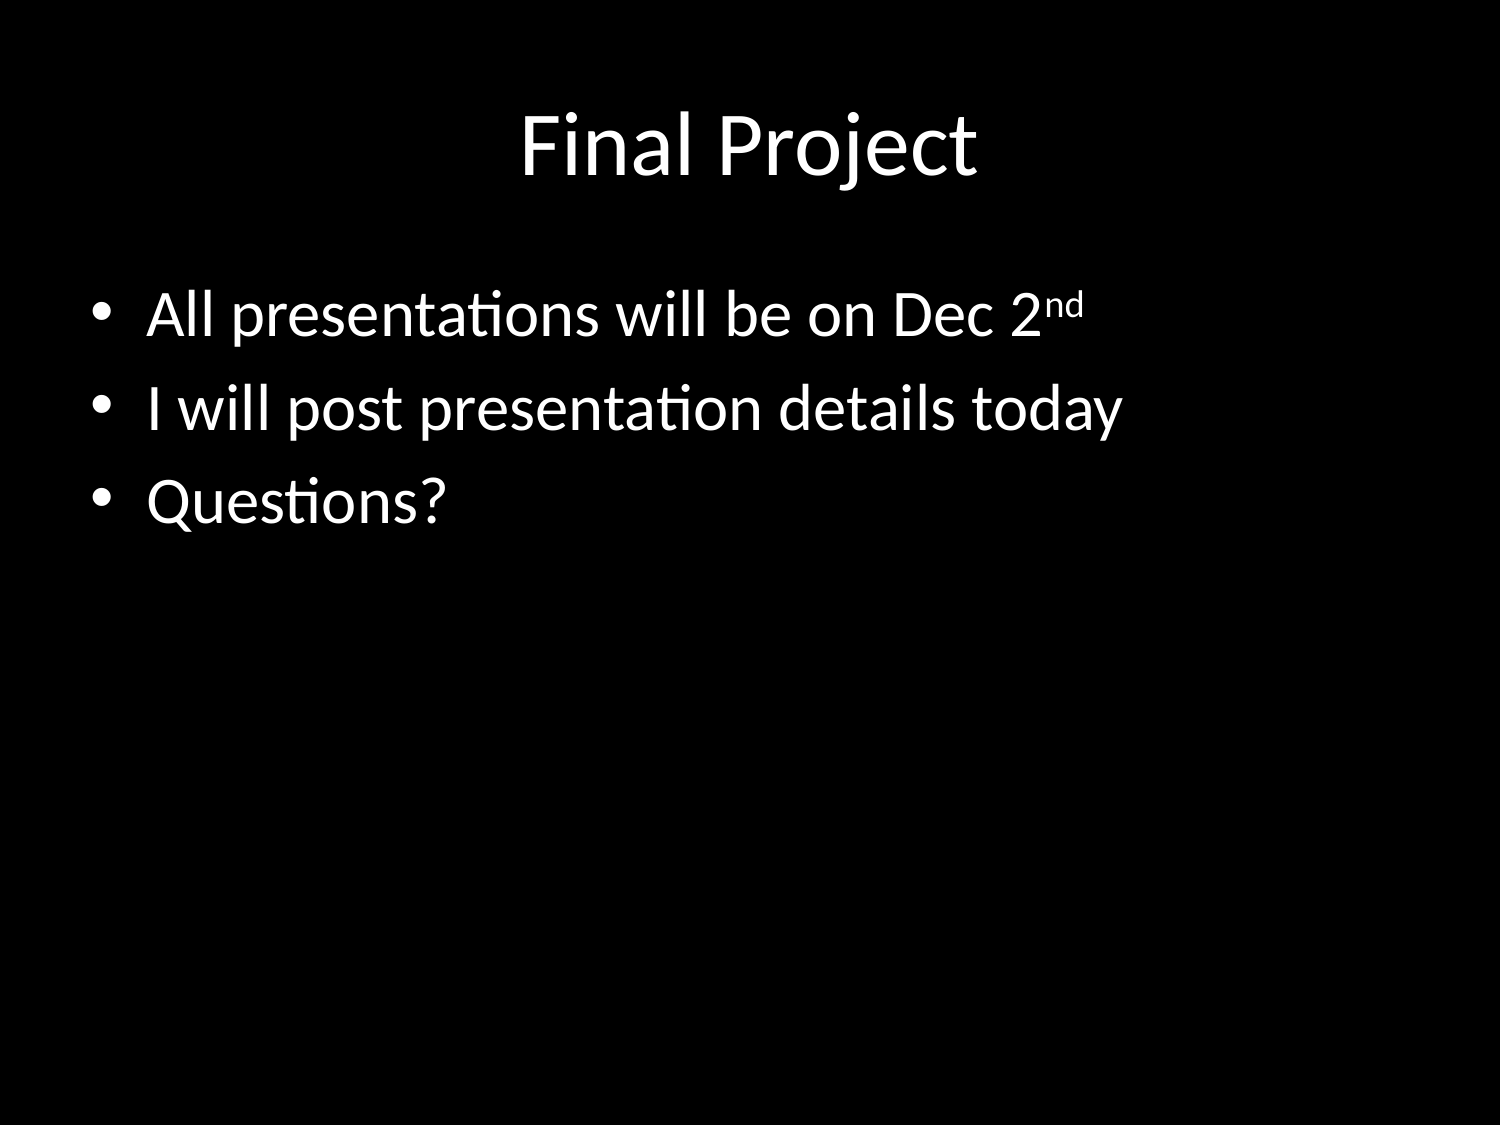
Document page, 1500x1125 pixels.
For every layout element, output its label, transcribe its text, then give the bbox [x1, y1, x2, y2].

title Final Project [75, 45, 1425, 233]
list All presentations will be on Dec 2nd I will post presentation details today Questions? [75, 262, 1425, 1005]
